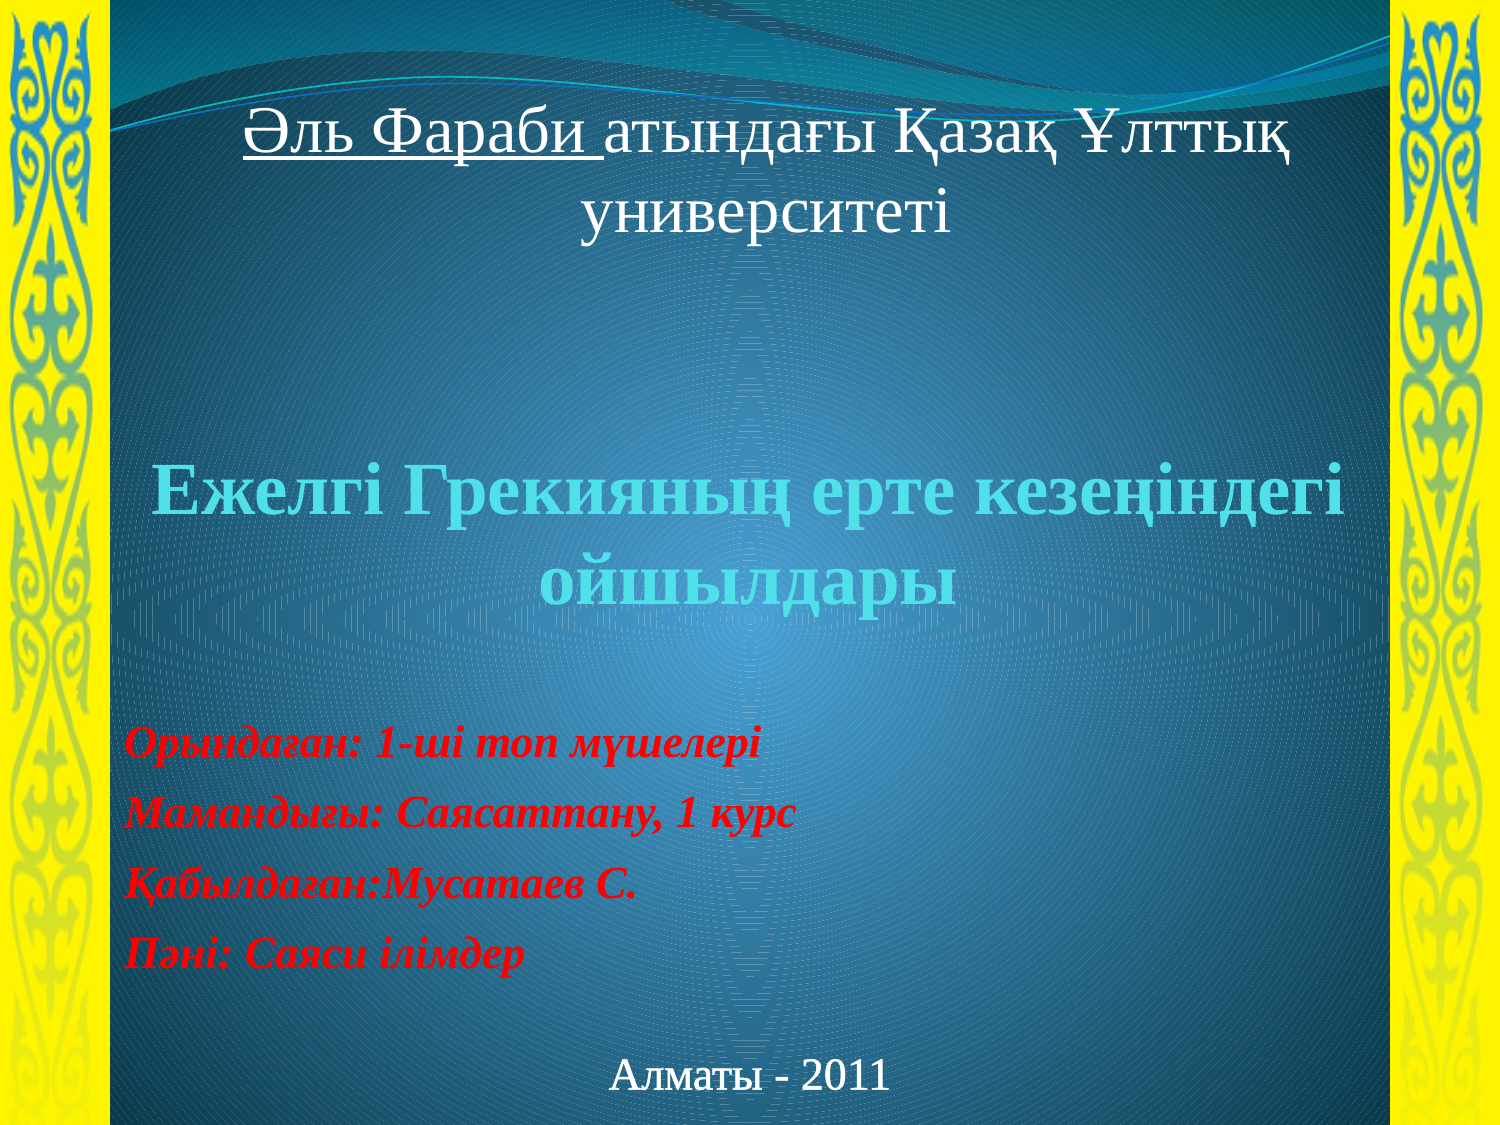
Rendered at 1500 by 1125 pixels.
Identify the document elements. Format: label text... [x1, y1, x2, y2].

subtitle Әль Фараби атындағы Қазақ Ұлттық университеті [116, 78, 1383, 167]
text_box Орындаған: 1-ші топ мүшелері Мамандығы: Саясаттану, 1 курс Қабылдаған:Мусатаев С. Пәні: Саяси ілімдер [116, 704, 1105, 1036]
title Ежелгі Грекияның ерте кезеңіндегі ойшылдары [116, 415, 1383, 710]
picture [0, 0, 110, 1125]
picture [1390, 0, 1500, 1125]
text_box Алматы - 2011 [116, 1036, 1383, 1125]
